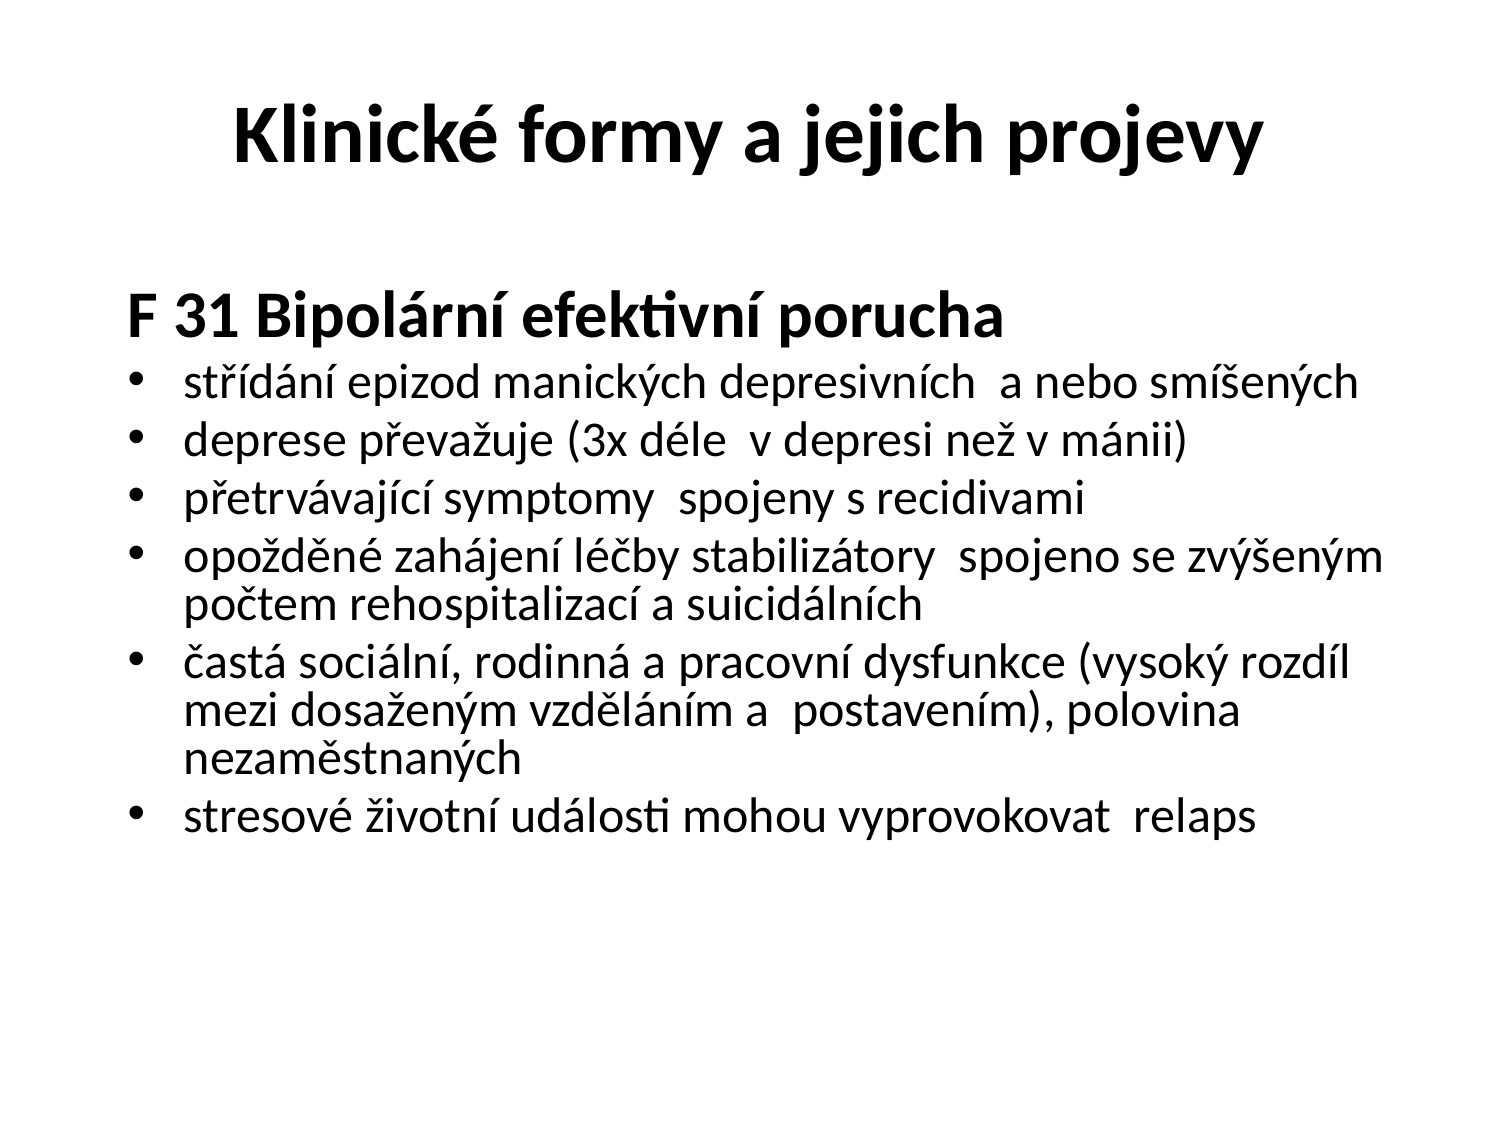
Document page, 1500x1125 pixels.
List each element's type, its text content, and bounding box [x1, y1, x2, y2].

list F 31 Bipolární efektivní porucha střídání epizod manických depresivních a nebo smíšených deprese převažuje (3x déle v depresi než v mánii) přetrvávající symptomy spojeny s recidivami opožděné zahájení léčby stabilizátory spojeno se zvýšeným počtem rehospitalizací a suicidálních častá sociální, rodinná a pracovní dysfunkce (vysoký rozdíl mezi dosaženým vzděláním a postavením), polovina nezaměstnaných stresové životní události mohou vyprovokovat relaps [112, 278, 1436, 1000]
title Klinické formy a jejich projevy [112, 50, 1388, 209]
